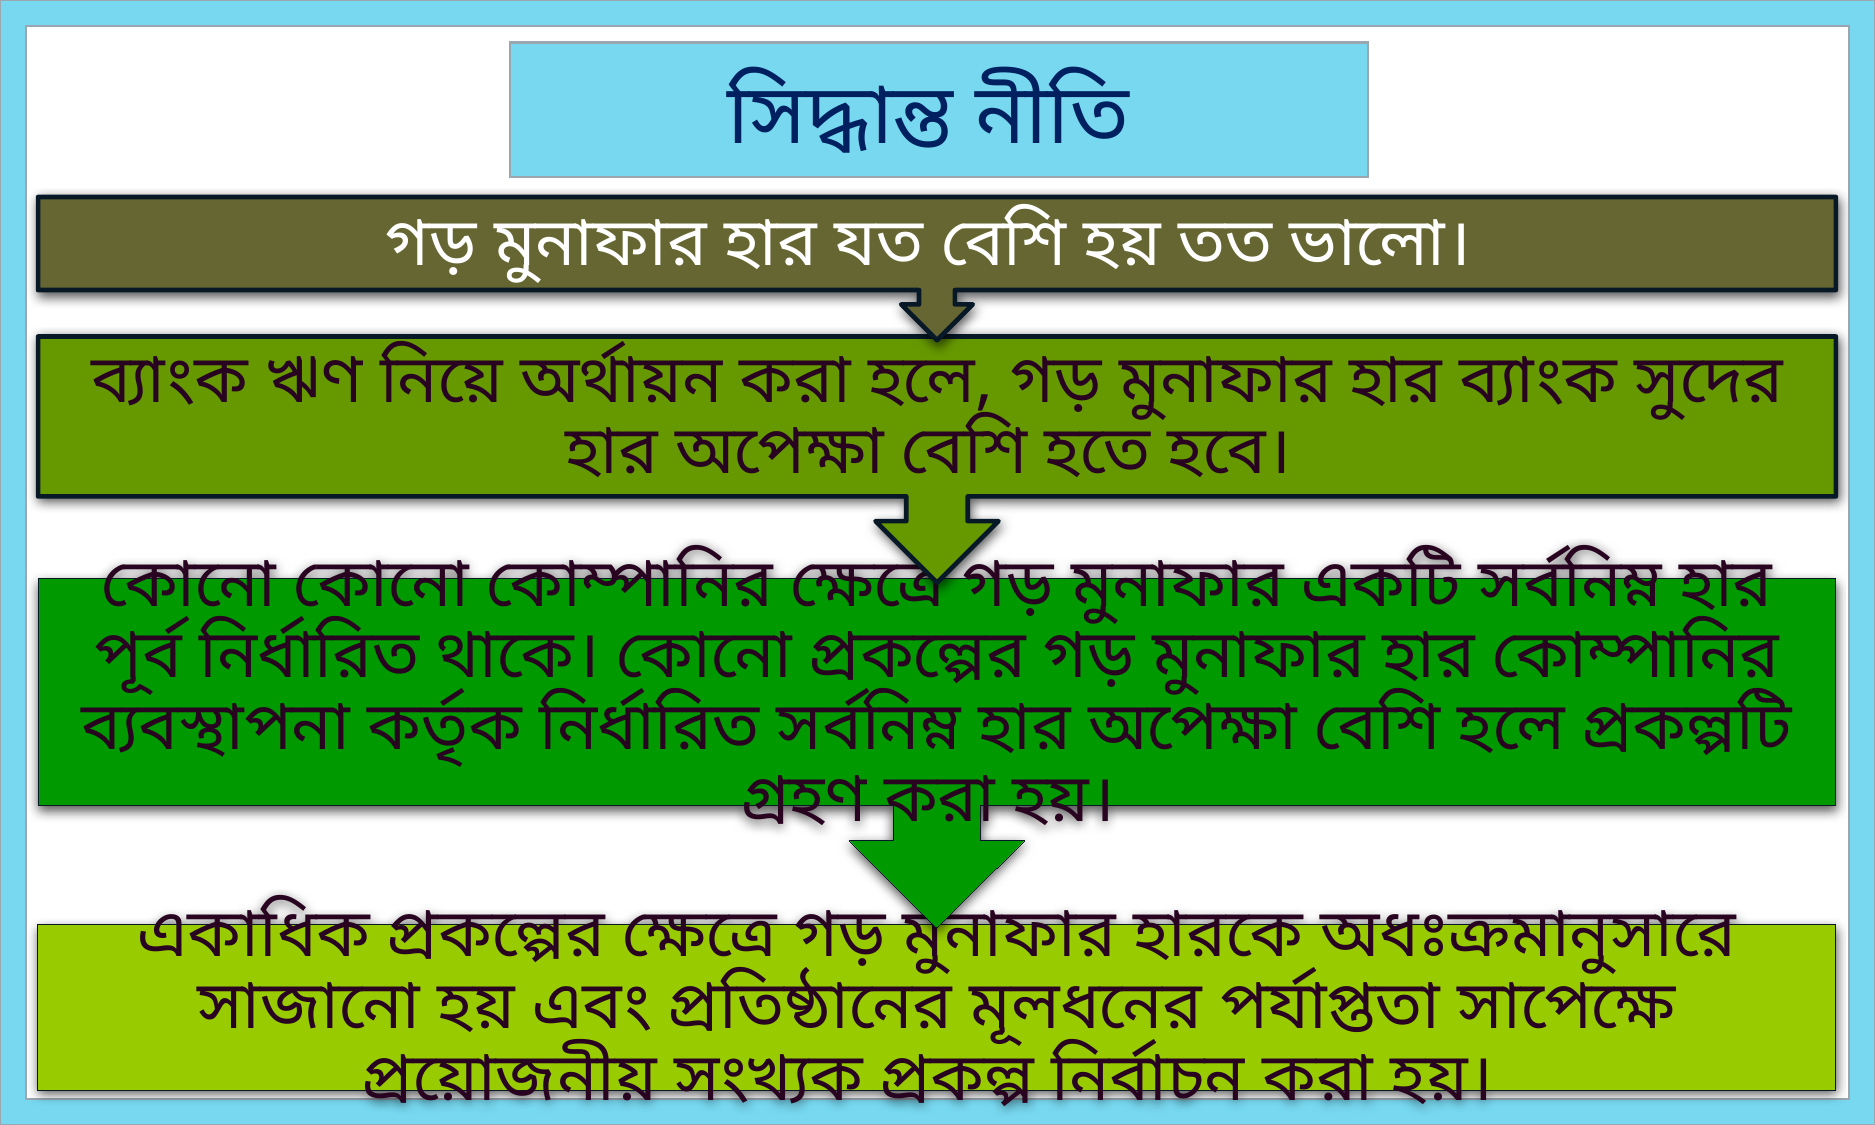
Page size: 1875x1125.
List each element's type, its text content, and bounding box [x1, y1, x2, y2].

text_box সিদ্ধান্ত নীতি [509, 41, 1369, 178]
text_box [37, 196, 1836, 1091]
